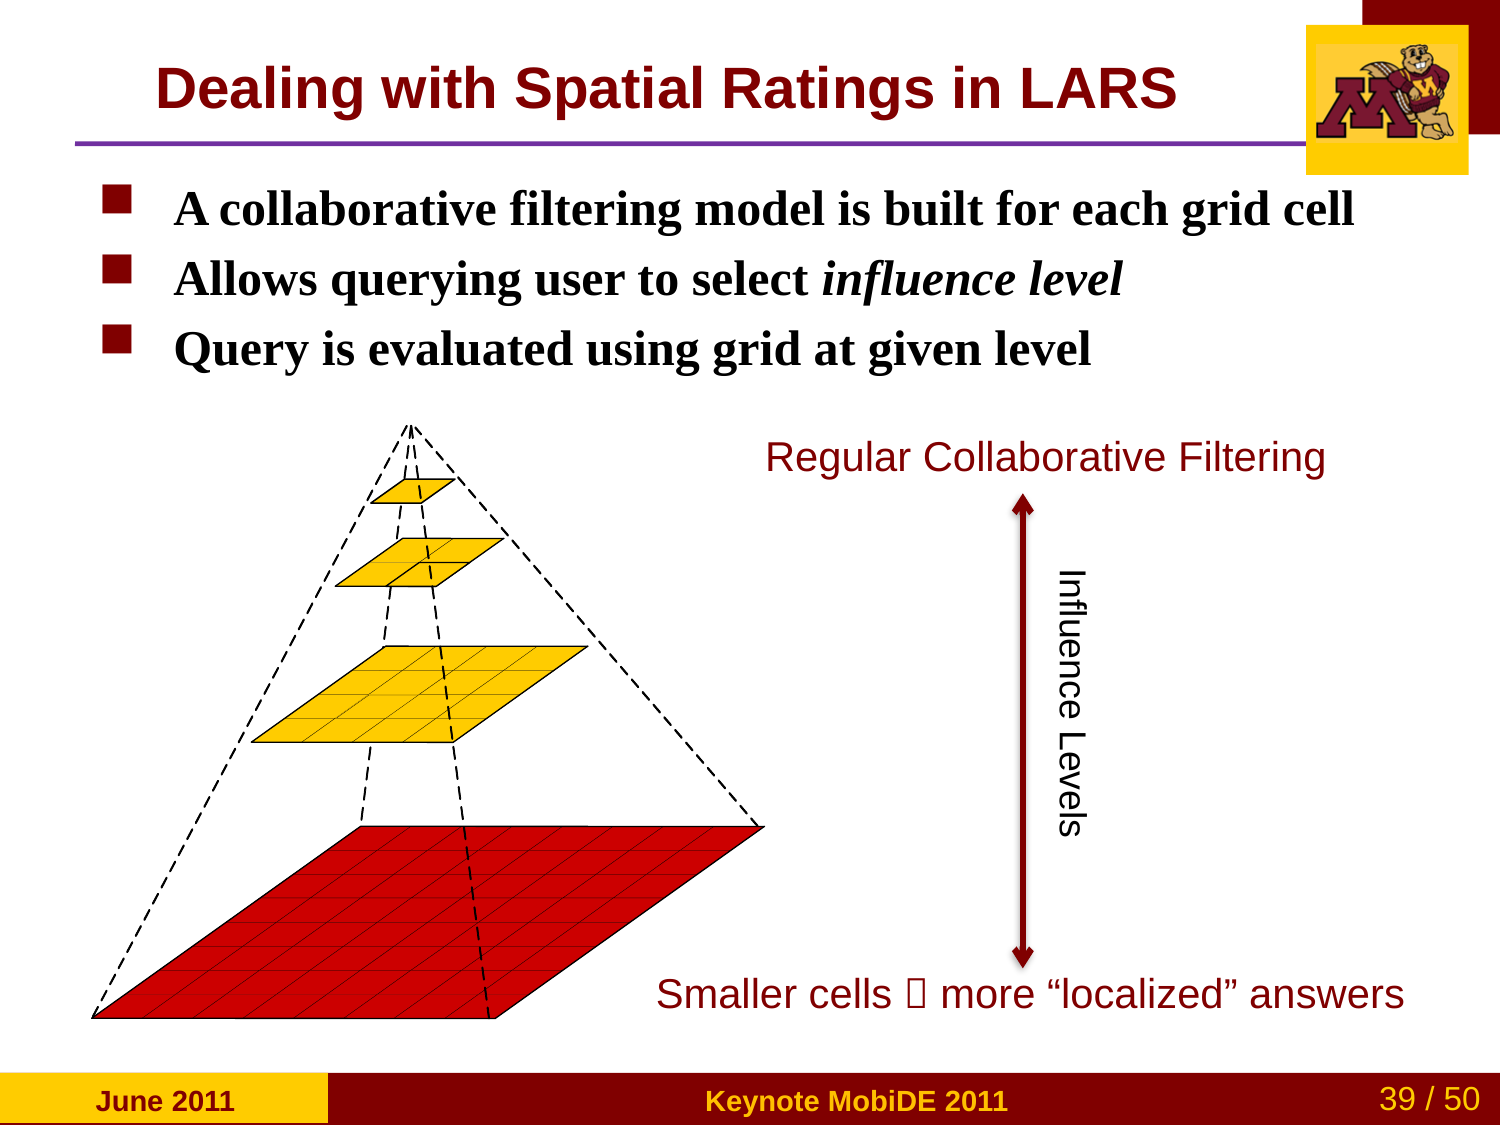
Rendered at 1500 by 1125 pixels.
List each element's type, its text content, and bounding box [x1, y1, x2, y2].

text_box Smaller cells  more “localized” answers [768, 959, 1432, 1024]
title Dealing with Spatial Ratings in LARS [20, 9, 1314, 162]
picture [1316, 44, 1458, 143]
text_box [91, 424, 765, 1020]
text_box Influence Levels [1045, 503, 1105, 904]
list A collaborative filtering model is built for each grid cell Allows querying user to select influence level Query is evaluated using grid at given level [83, 168, 1411, 411]
text_box Regular Collaborative Filtering [750, 422, 1343, 488]
